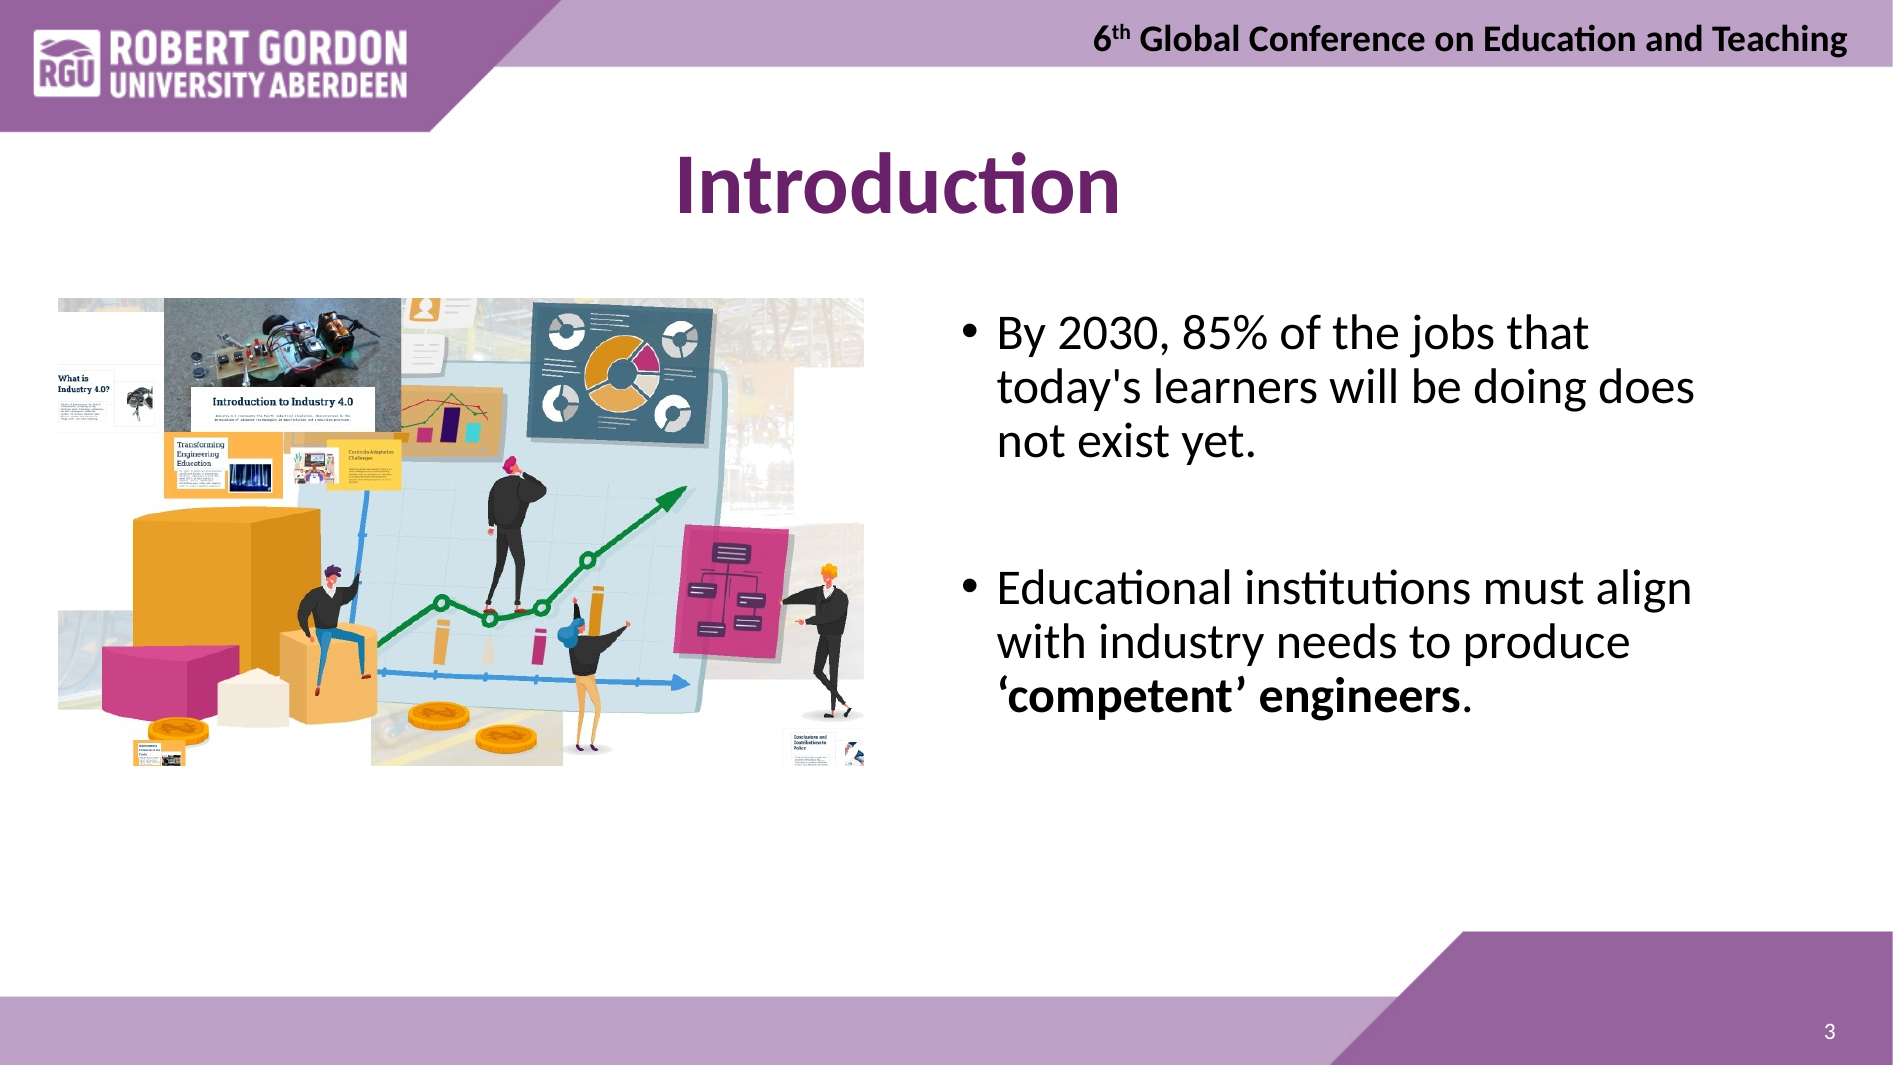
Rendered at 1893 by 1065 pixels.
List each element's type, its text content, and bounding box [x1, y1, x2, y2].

list By 2030, 85% of the jobs that today's learners will be doing does not exist yet. Educational institutions must align with industry needs to produce ‘competent’ engineers. [946, 298, 1751, 975]
text_box 6th Global Conference on Education and Teaching [1078, 6, 1893, 66]
title Introduction [92, 131, 1725, 277]
slide_number 3 [1336, 1001, 1851, 1059]
picture [0, 0, 1893, 1065]
